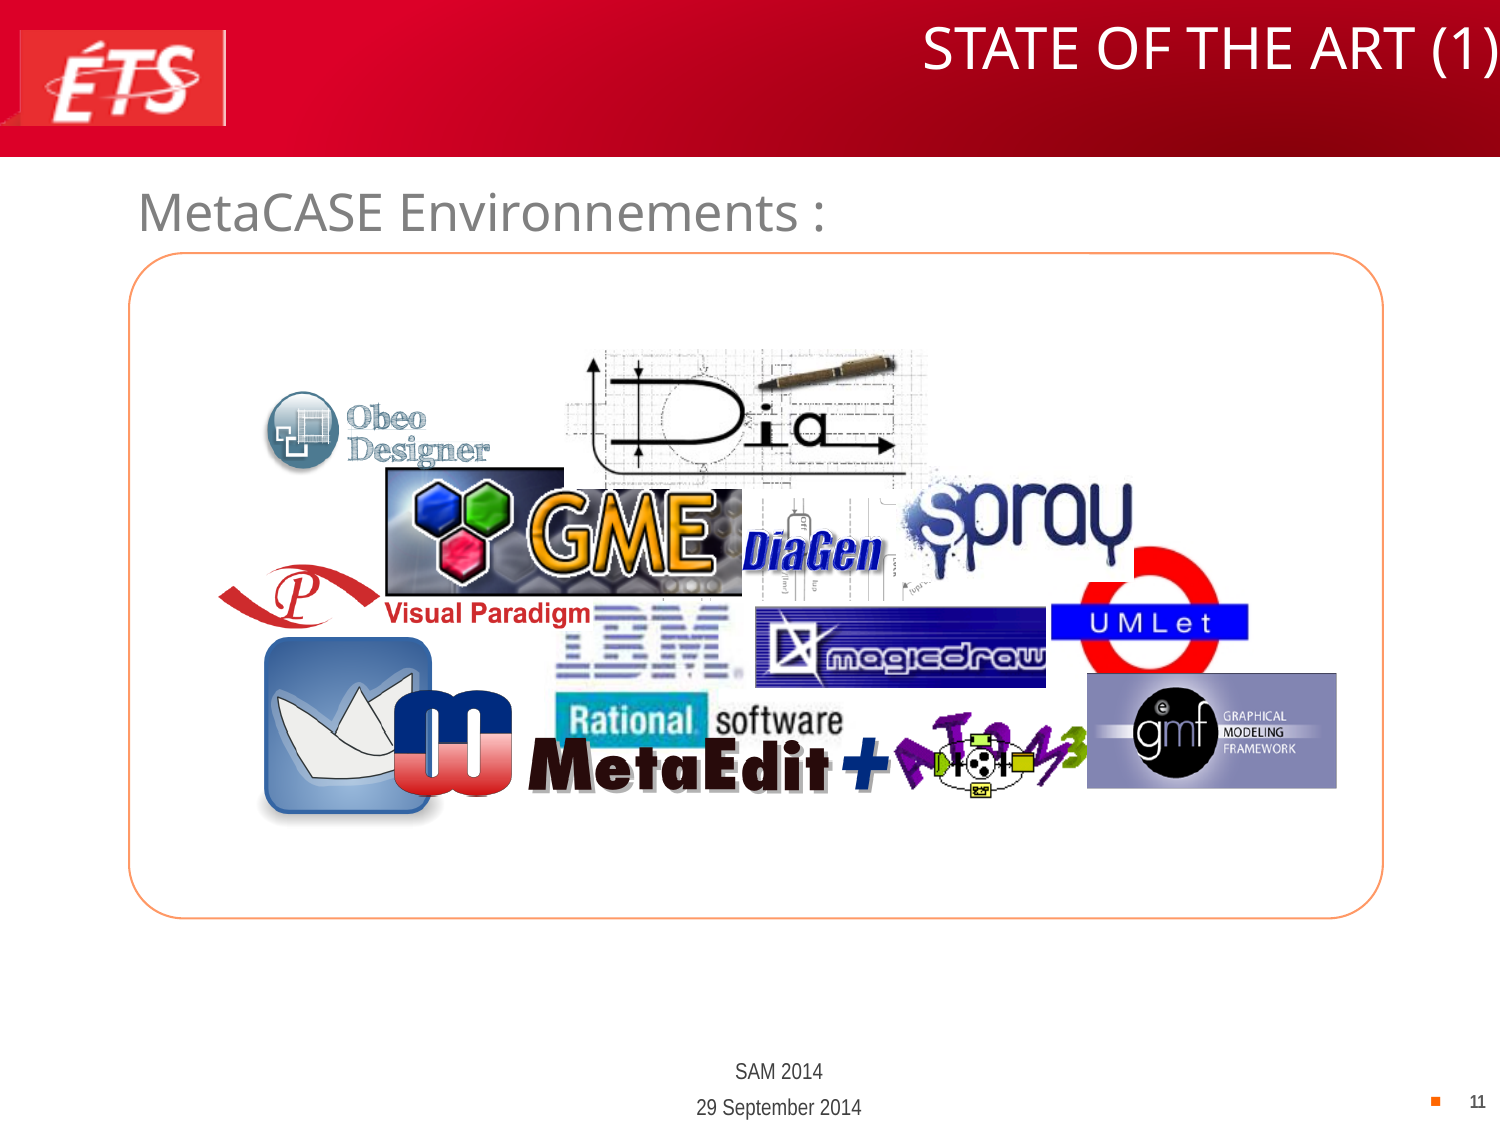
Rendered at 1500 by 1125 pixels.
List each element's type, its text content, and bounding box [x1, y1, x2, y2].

list SAM 2014 29 September 2014 [425, 1056, 981, 1124]
picture [0, 0, 1500, 157]
list MetaCASE Environnements : [123, 172, 1376, 882]
picture [213, 349, 1337, 829]
title State of the art (1) [277, 0, 1500, 93]
